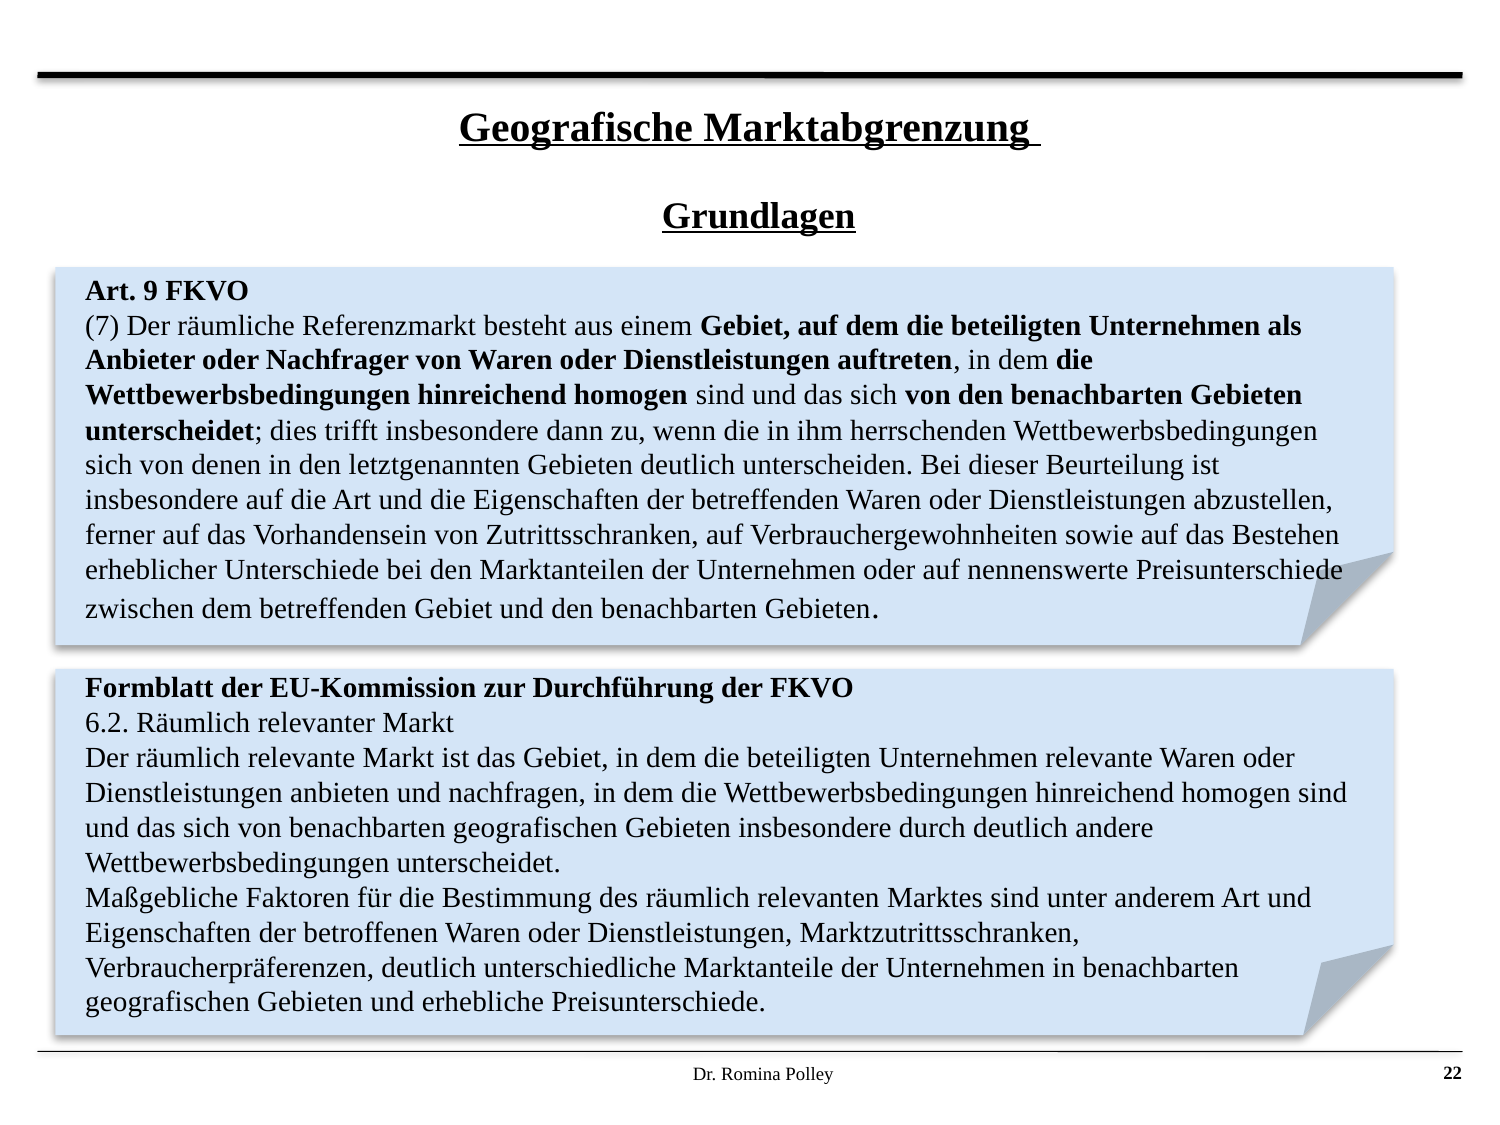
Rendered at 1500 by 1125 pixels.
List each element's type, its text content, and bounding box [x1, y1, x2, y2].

text_box Art. 9 FKVO (7) Der räumliche Referenzmarkt besteht aus einem Gebiet, auf dem die beteiligten Unternehmen als Anbieter oder Nachfrager von Waren oder Dienstleistungen auftreten, in dem die Wettbewerbsbedingungen hinreichend homogen sind und das sich von den benachbarten Gebieten unterscheidet; dies trifft insbesondere dann zu, wenn die in ihm herrschenden Wettbewerbsbedingungen sich von denen in den letztgenannten Gebieten deutlich unterscheiden. Bei dieser Beurteilung ist insbesondere auf die Art und die Eigenschaften der betreffenden Waren oder Dienstleistungen abzustellen, ferner auf das Vorhandensein von Zutrittsschranken, auf Verbrauchergewohnheiten sowie auf das Bestehen erheblicher Unterschiede bei den Marktanteilen der Unternehmen oder auf nennenswerte Preisunterschiede zwischen dem betreffenden Gebiet und den benachbarten Gebieten. [54, 266, 1395, 646]
title Geografische Marktabgrenzung [37, 99, 1463, 183]
text_box Formblatt der EU-Kommission zur Durchführung der FKVO 6.2. Räumlich relevanter Markt Der räumlich relevante Markt ist das Gebiet, in dem die beteiligten Unternehmen relevante Waren oder Dienstleistungen anbieten und nachfragen, in dem die Wettbewerbsbedingungen hinreichend homogen sind und das sich von benachbarten geografischen Gebieten insbesondere durch deutlich andere Wettbewerbsbedingungen unterscheidet. Maßgebliche Faktoren für die Bestimmung des räumlich relevanten Marktes sind unter anderem Art und Eigenschaften der betroffenen Waren oder Dienstleistungen, Marktzutrittsschranken, Verbraucherpräferenzen, deutlich unterschiedliche Marktanteile der Unternehmen in benachbarten geografischen Gebieten und erhebliche Preisunterschiede. [54, 668, 1395, 1036]
text_box Grundlagen [35, 183, 1483, 384]
footer Dr. Romina Polley [236, 1061, 1290, 1092]
